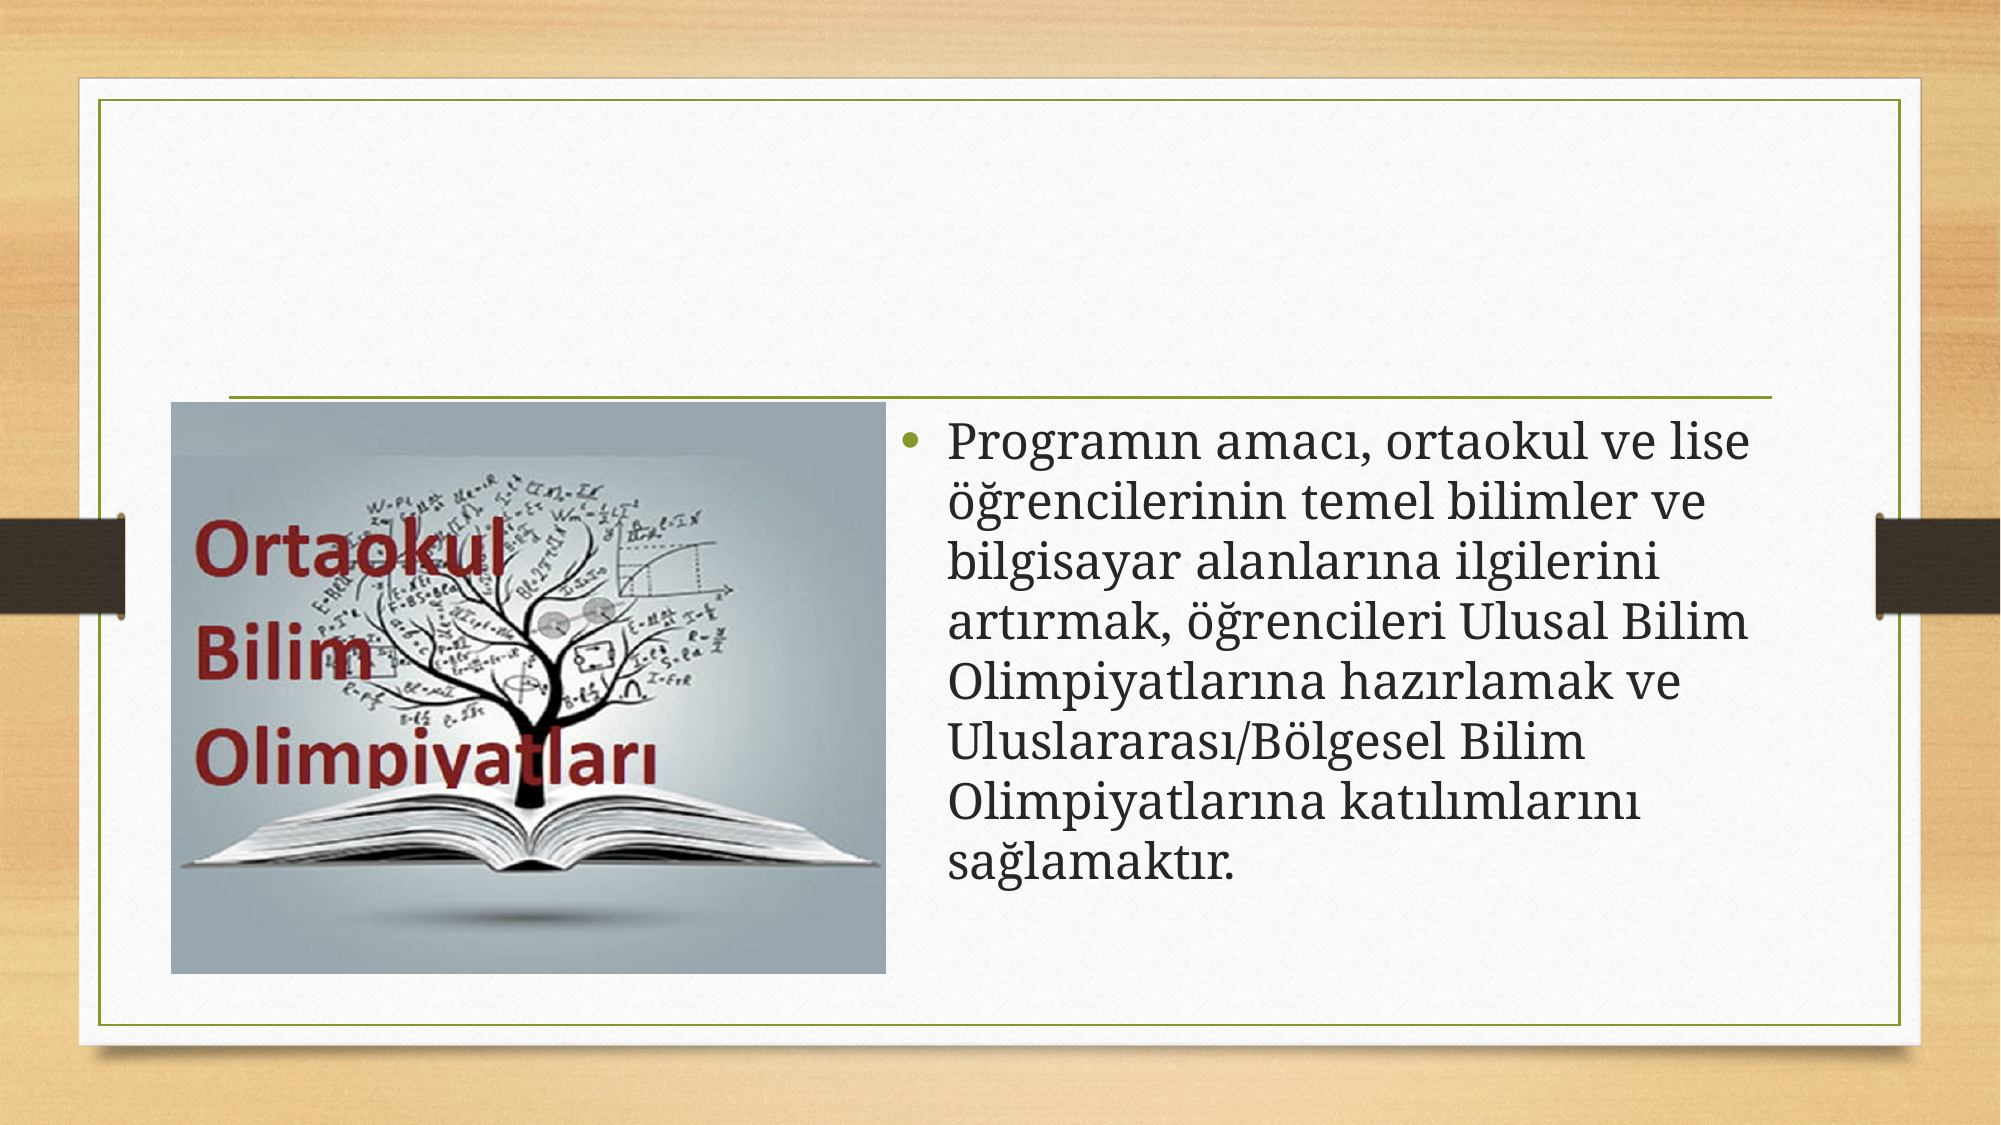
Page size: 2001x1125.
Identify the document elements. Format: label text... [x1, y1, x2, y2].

list Programın amacı, ortaokul ve lise öğrencilerinin temel bilimler ve bilgisayar alanlarına ilgilerini artırmak, öğrencileri Ulusal Bilim Olimpiyatlarına hazırlamak ve Uluslararası/Bölgesel Bilim Olimpiyatlarına katılımlarını sağlamaktır. [886, 402, 1863, 947]
picture [0, 0, 2001, 1125]
